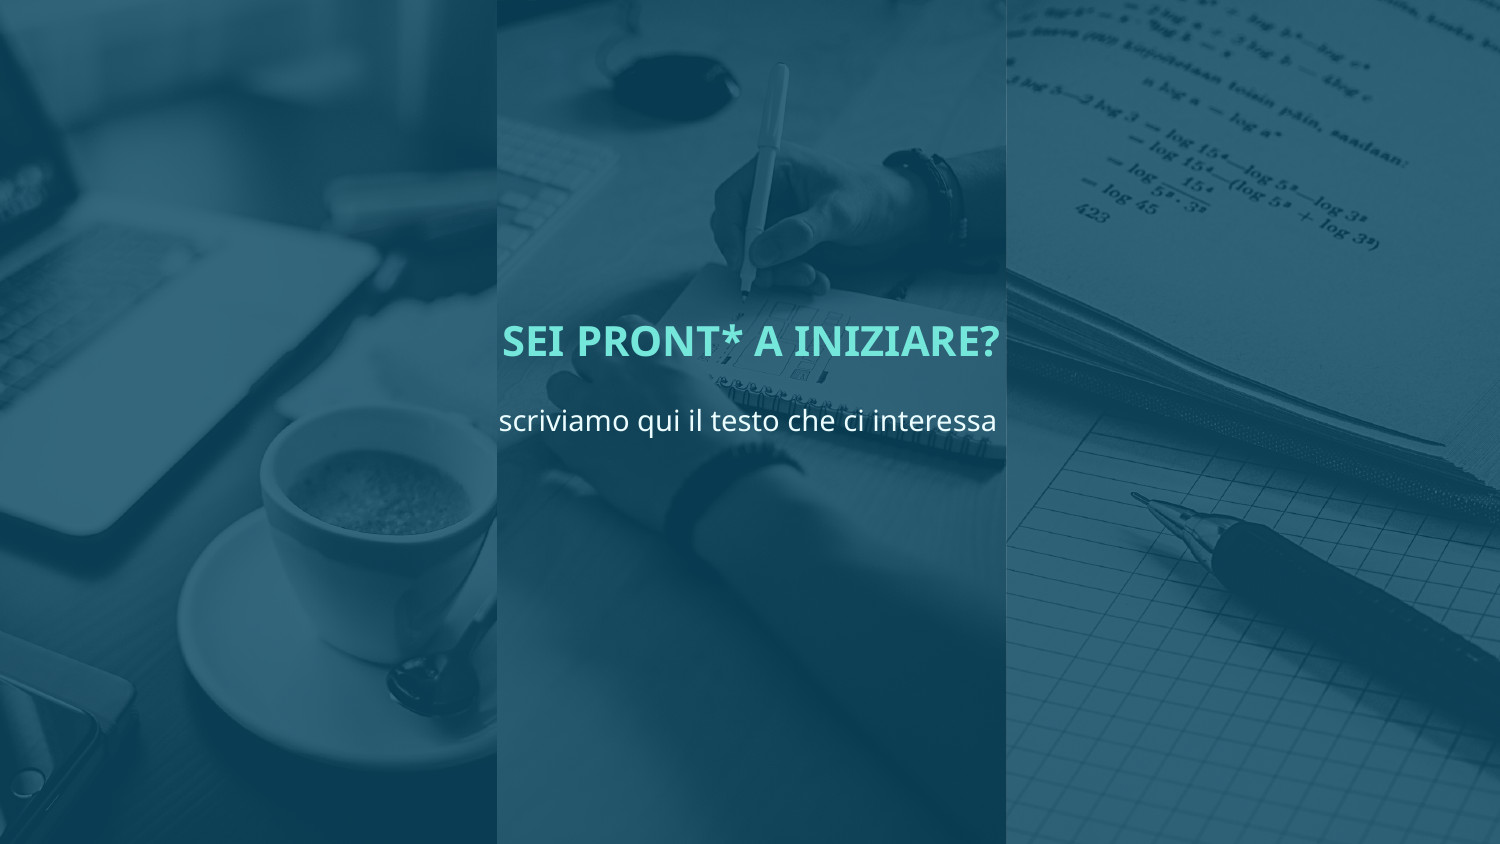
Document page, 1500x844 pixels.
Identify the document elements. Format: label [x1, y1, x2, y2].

text_box [0, 0, 1500, 844]
text_box [303, 304, 1200, 427]
